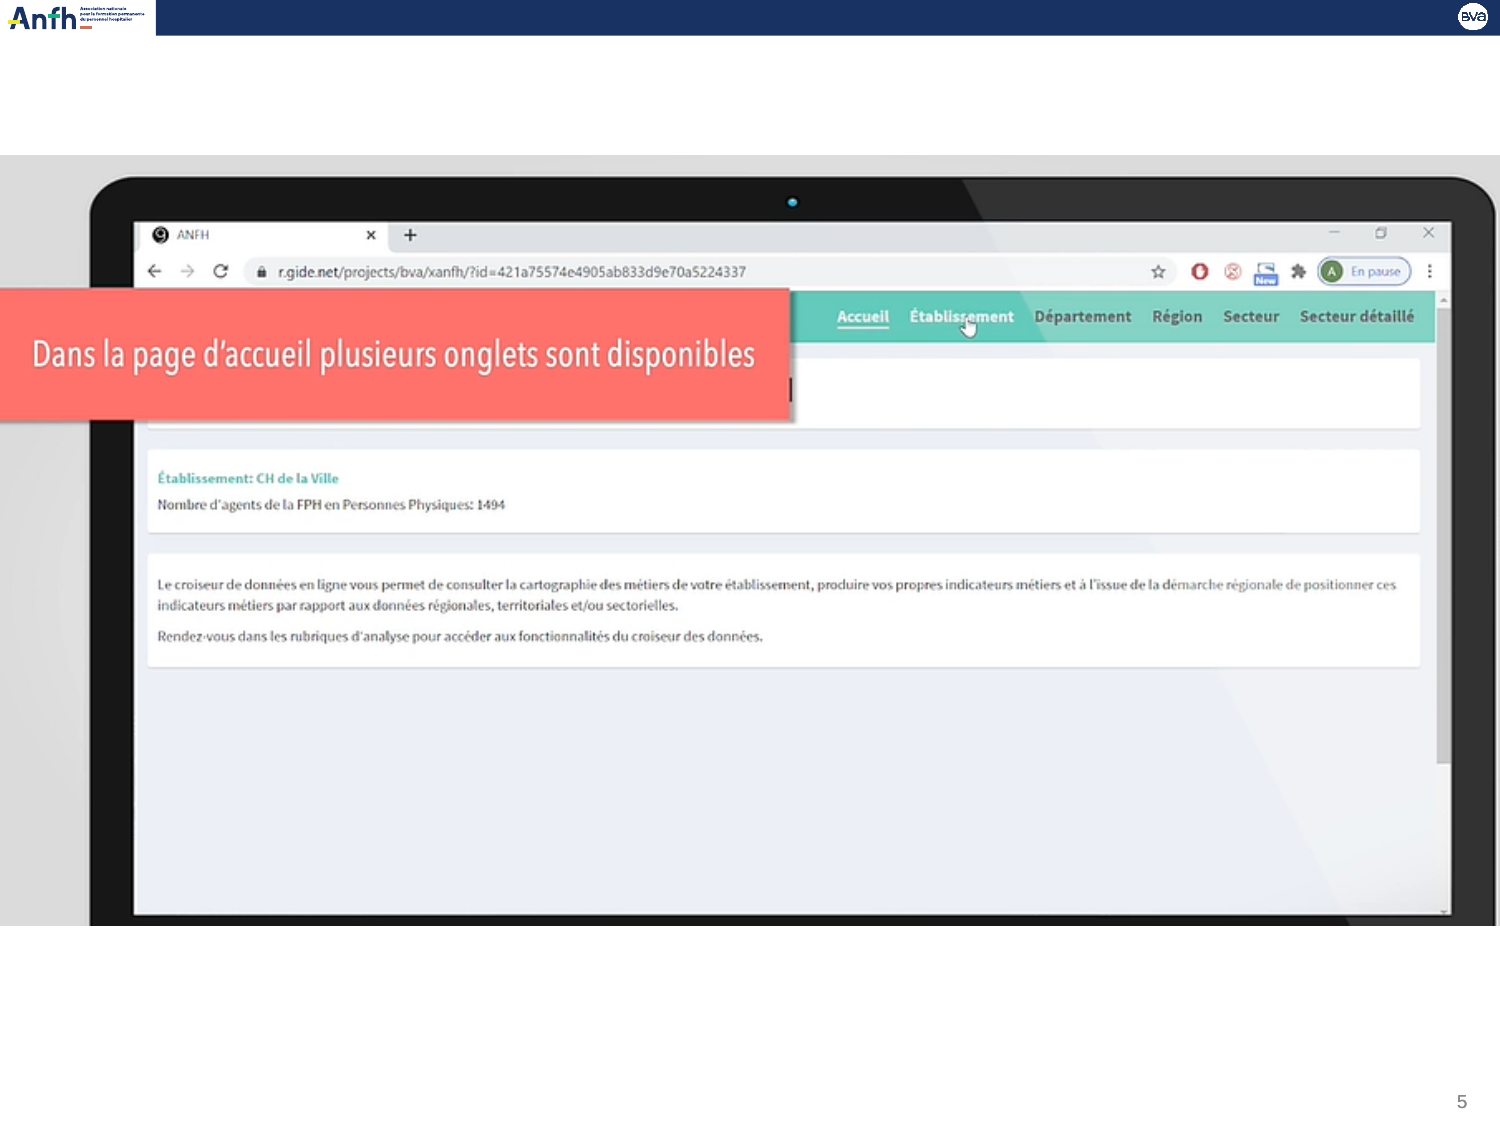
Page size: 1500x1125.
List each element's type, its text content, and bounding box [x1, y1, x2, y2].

picture [1458, 3, 1488, 30]
slide_number 5 [1132, 1082, 1483, 1115]
picture [0, 53, 1500, 1125]
